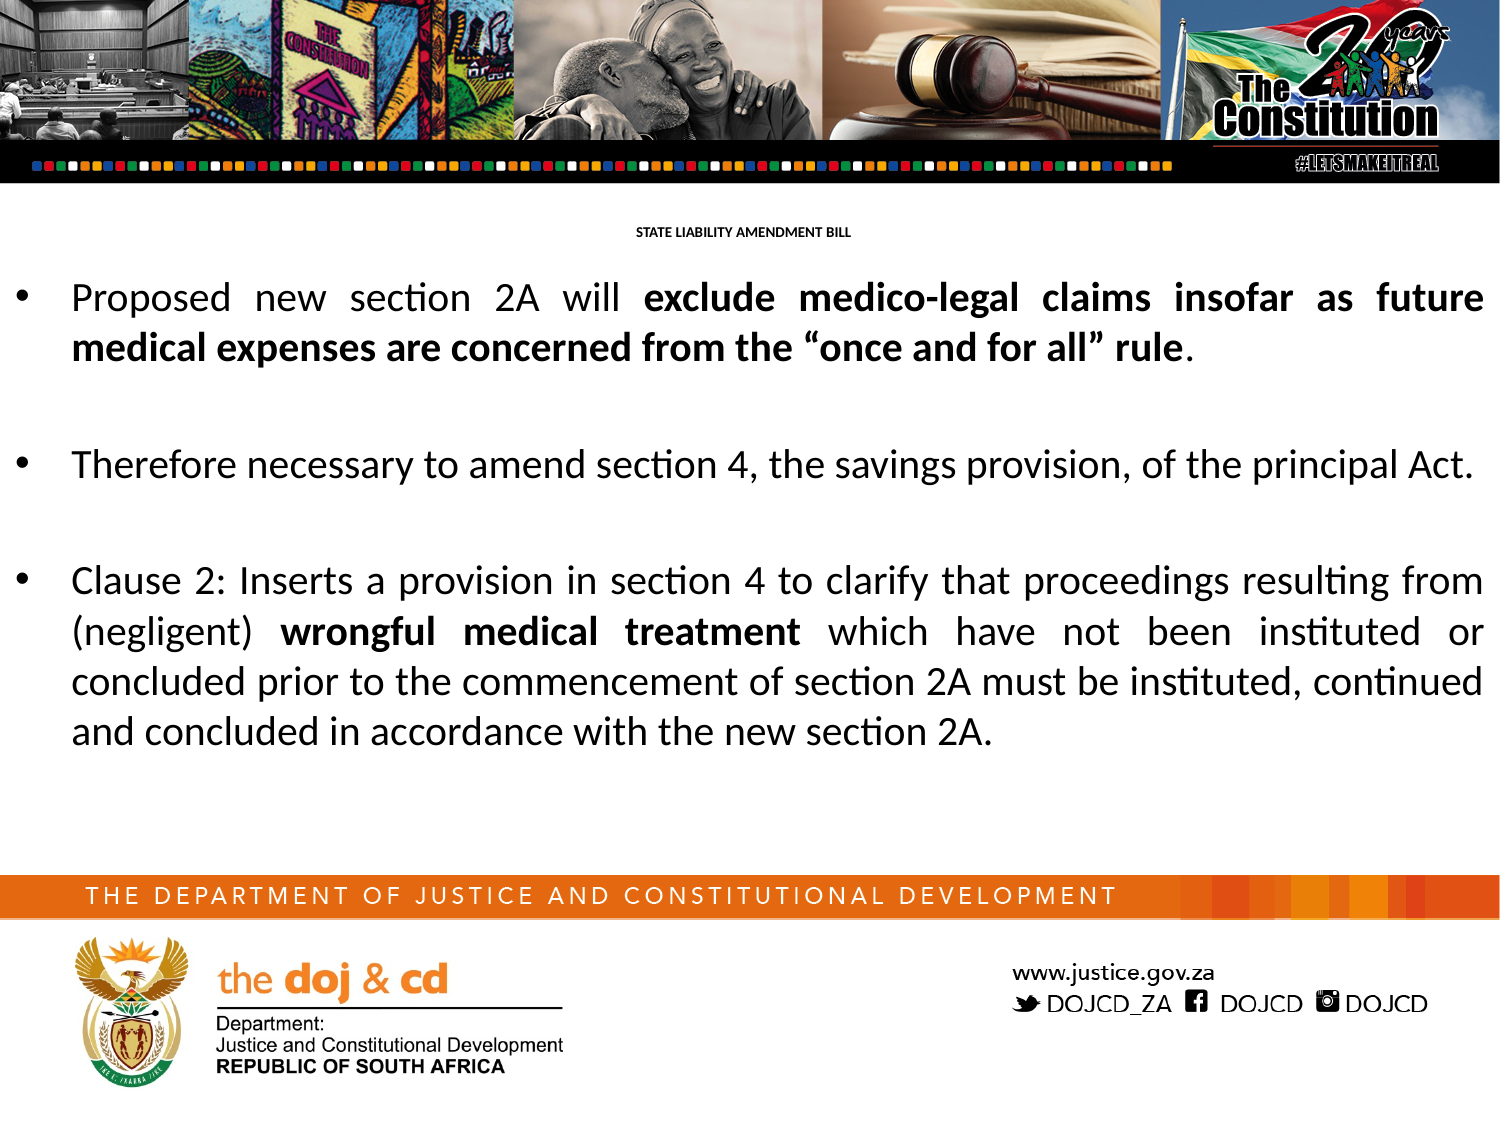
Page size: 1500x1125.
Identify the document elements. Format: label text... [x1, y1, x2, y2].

picture [1012, 949, 1428, 1032]
picture [75, 937, 563, 1103]
picture [0, 0, 1500, 188]
picture [0, 874, 1500, 920]
title STATE LIABILITY AMENDMENT BILL [0, 200, 1488, 262]
subtitle Proposed new section 2A will exclude medico-legal claims insofar as future medical expenses are concerned from the “once and for all” rule. Therefore necessary to amend section 4, the savings provision, of the principal Act. Clause 2: Inserts a provision in section 4 to clarify that proceedings resulting from (negligent) wrongful medical treatment which have not been instituted or concluded prior to the commencement of section 2A must be instituted, continued and concluded in accordance with the new section 2A. [0, 262, 1500, 850]
